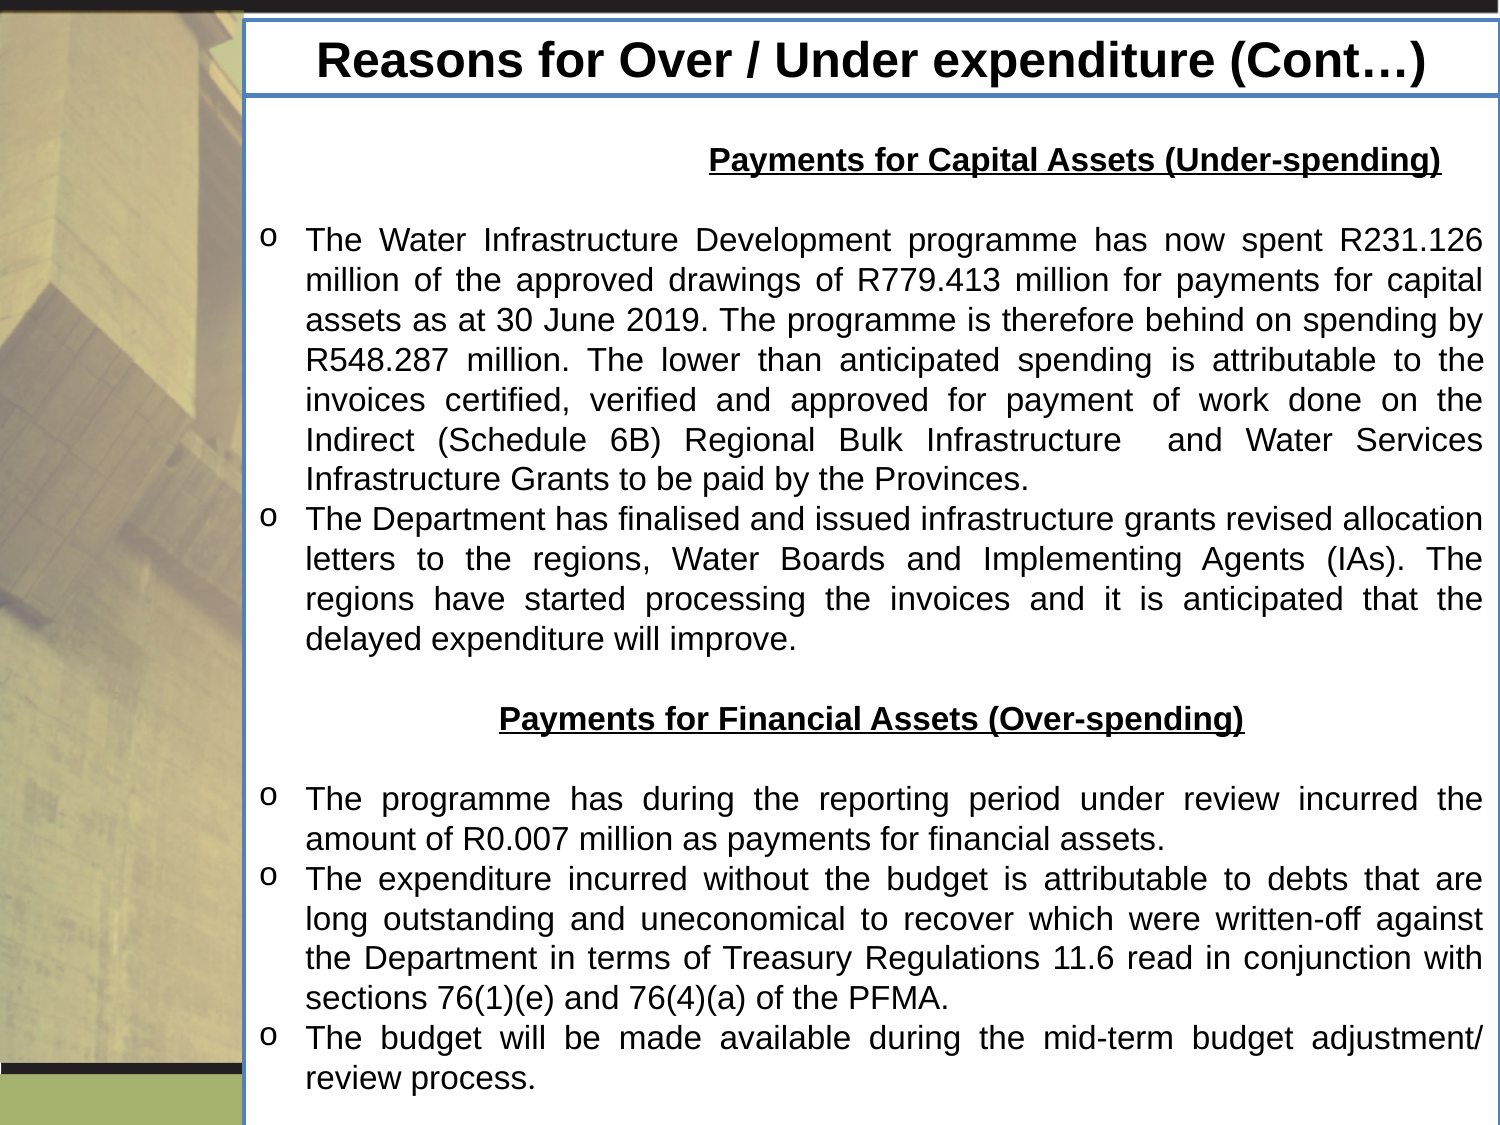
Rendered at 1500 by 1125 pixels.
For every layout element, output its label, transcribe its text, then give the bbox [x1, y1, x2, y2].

text_box Reasons for Over / Under expenditure (Cont…) [242, 18, 1500, 97]
text_box Payments for Capital Assets (Under-spending) The Water Infrastructure Development programme has now spent R231.126 million of the approved drawings of R779.413 million for payments for capital assets as at 30 June 2019. The programme is therefore behind on spending by R548.287 million. The lower than anticipated spending is attributable to the invoices certified, verified and approved for payment of work done on the Indirect (Schedule 6B) Regional Bulk Infrastructure and Water Services Infrastructure Grants to be paid by the Provinces. The Department has finalised and issued infrastructure grants revised allocation letters to the regions, Water Boards and Implementing Agents (IAs). The regions have started processing the invoices and it is anticipated that the delayed expenditure will improve. Payments for Financial Assets (Over-spending) The programme has during the reporting period under review incurred the amount of R0.007 million as payments for financial assets. The expenditure incurred without the budget is attributable to debts that are long outstanding and uneconomical to recover which were written-off against the Department in terms of Treasury Regulations 11.6 read in conjunction with sections 76(1)(e) and 76(4)(a) of the PFMA. The budget will be made available during the mid-term budget adjustment/ review process. [242, 97, 1500, 1125]
picture [0, 0, 1500, 1125]
